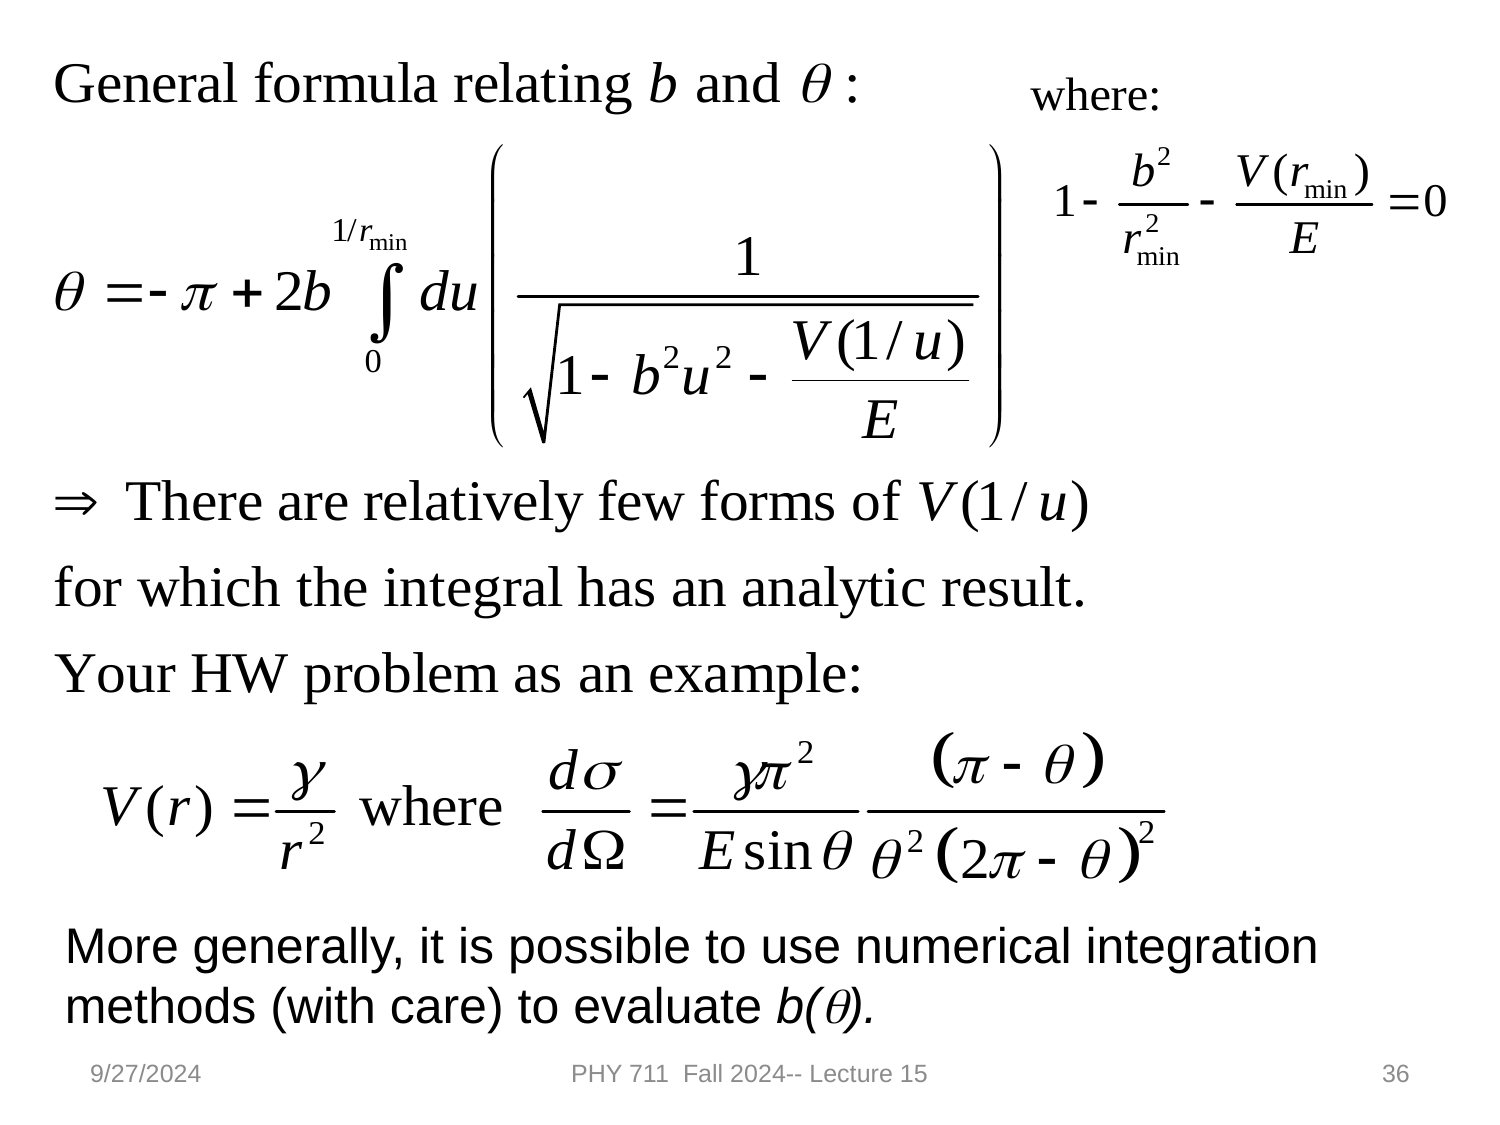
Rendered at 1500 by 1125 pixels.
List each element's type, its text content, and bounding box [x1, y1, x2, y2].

text_box More generally, it is possible to use numerical integration methods (with care) to evaluate b(q). [50, 906, 1500, 1042]
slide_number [75, 1042, 425, 1103]
footer PHY 711 Fall 2024-- Lecture 15 [512, 1042, 988, 1103]
slide_number 36 [1074, 1042, 1425, 1103]
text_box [48, 54, 1172, 907]
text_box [1024, 70, 1452, 272]
